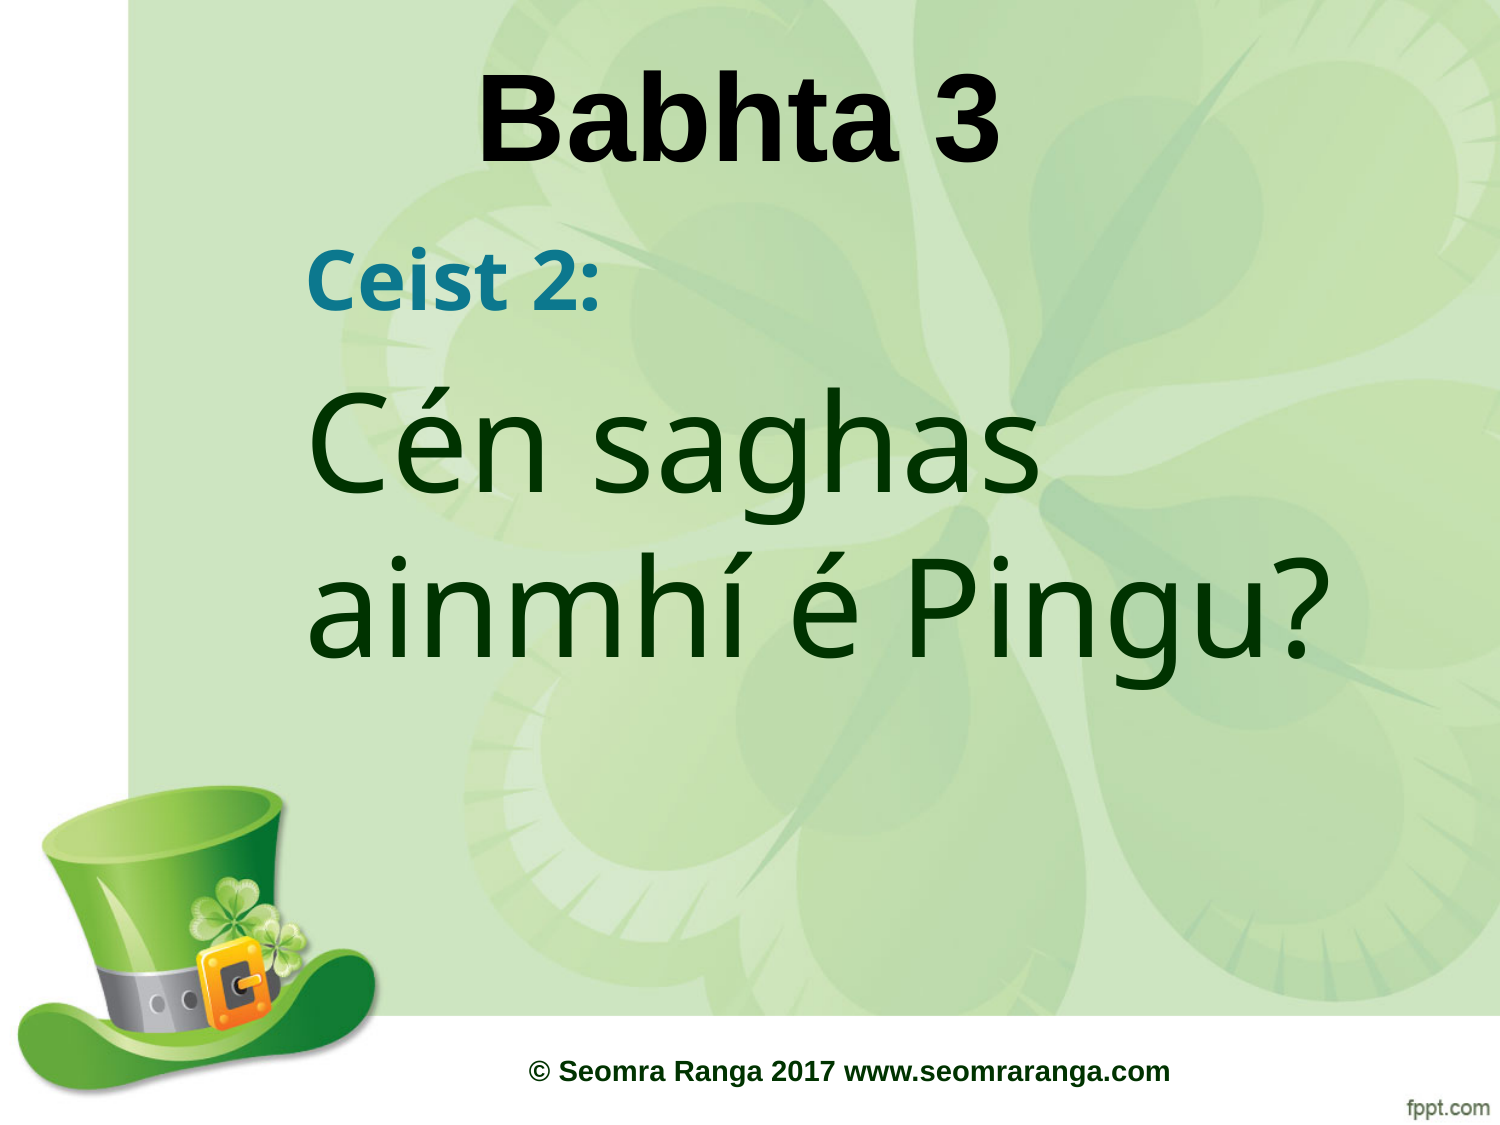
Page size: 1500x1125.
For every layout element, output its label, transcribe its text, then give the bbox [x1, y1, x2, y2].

text_box © Seomra Ranga 2017 www.seomraranga.com [442, 1045, 1258, 1096]
title Babhta 3 [64, 31, 1415, 192]
picture [0, 0, 1500, 1125]
list Ceist 2: Cén saghas ainmhí é Pingu? [289, 219, 1425, 1047]
